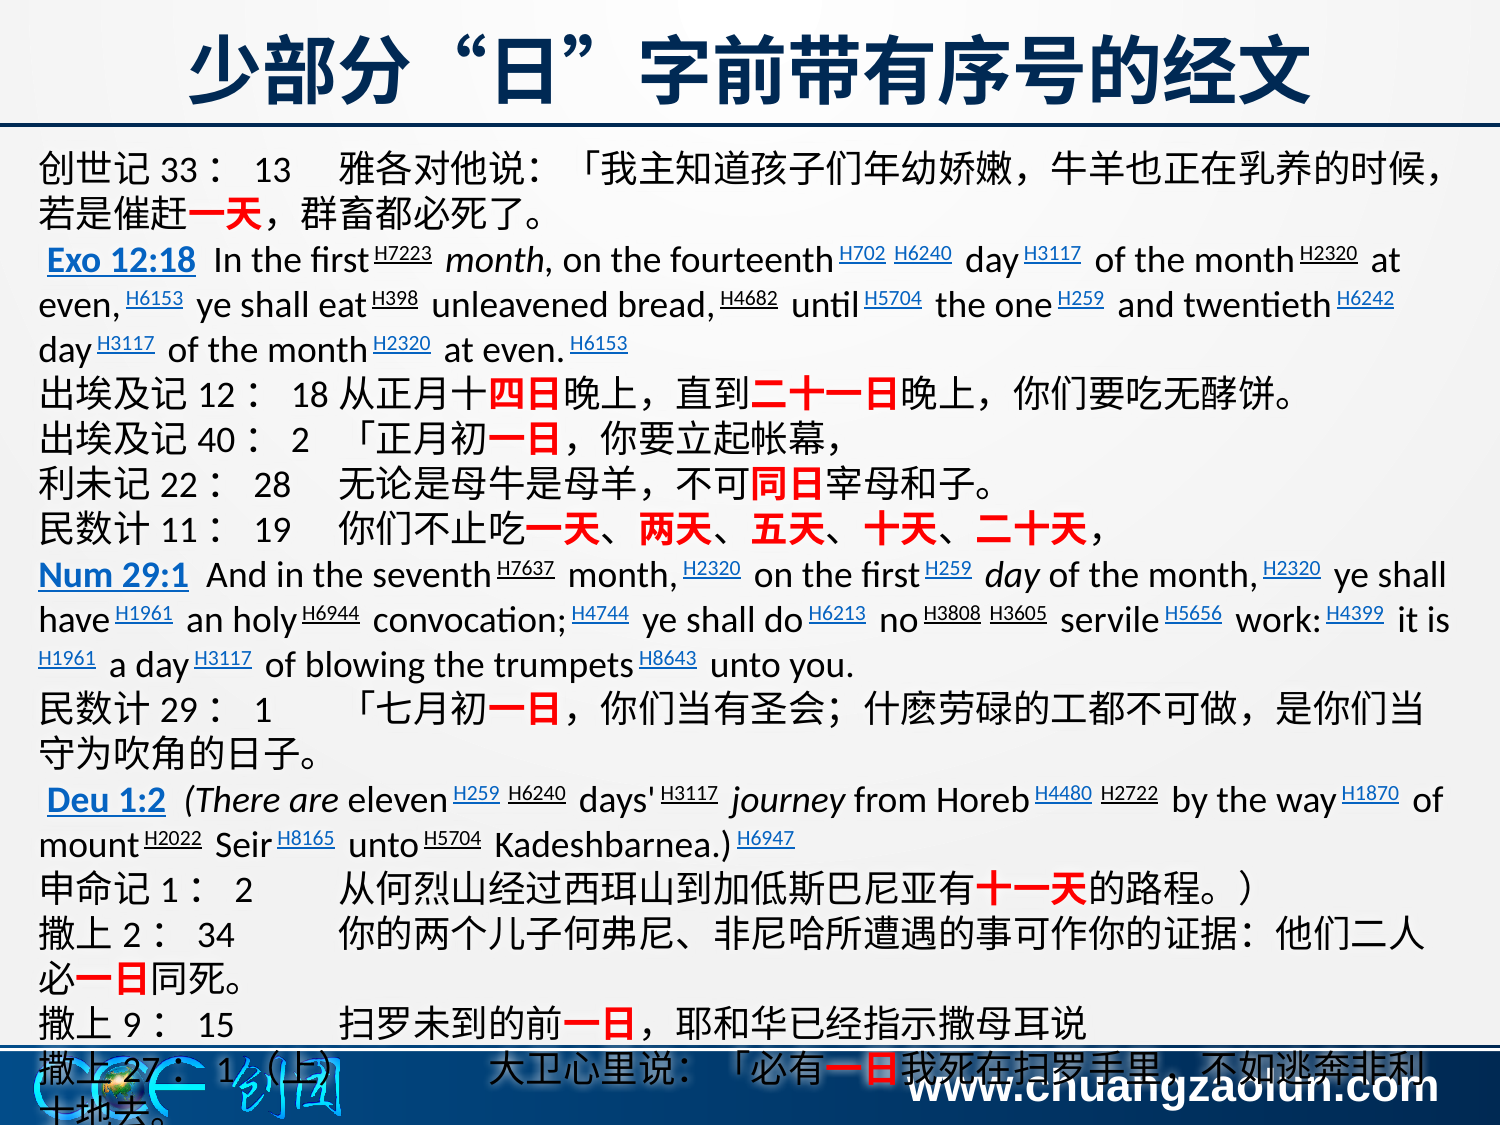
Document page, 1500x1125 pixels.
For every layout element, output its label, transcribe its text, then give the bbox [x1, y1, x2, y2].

picture [29, 1051, 344, 1125]
title 少部分“日”字前带有序号的经文 [0, 26, 1500, 124]
text_box 创世记33：13 雅各对他说：「我主知道孩子们年幼娇嫩，牛羊也正在乳养的时候，若是催赶一天，群畜都必死了。 Exo 12:18 In the first H7223 month, on the fourteenth H702 H6240 day H3117 of the month H2320 at even, H6153 ye shall eat H398 unleavened bread, H4682 until H5704 the one H259 and twentieth H6242 day H3117 of the month H2320 at even. H6153 出埃及记12：18 从正月十四日晚上，直到二十一日晚上，你们要吃无酵饼。 出埃及记40：2 「正月初一日，你要立起帐幕， 利未记22：28 无论是母牛是母羊，不可同日宰母和子。 民数计11：19 你们不止吃一天、两天、五天、十天、二十天， Num 29:1 And in the seventh H7637 month, H2320 on the first H259 day of the month, H2320 ye shall have H1961 an holy H6944 convocation; H4744 ye shall do H6213 no H3808 H3605 servile H5656 work: H4399 it is H1961 a day H3117 of blowing the trumpets H8643 unto you. 民数计29：1 「七月初一日，你们当有圣会；什麽劳碌的工都不可做，是你们当守为吹角的日子。 Deu 1:2 (There are eleven H259 H6240 days' H3117 journey from Horeb H4480 H2722 by the way H1870 of mount H2022 Seir H8165 unto H5704 Kadeshbarnea.) H6947 申命记1：2 从何烈山经过西珥山到加低斯巴尼亚有十一天的路程。） 撒上2：34 你的两个儿子何弗尼、非尼哈所遭遇的事可作你的证据：他们二人必一日同死。 撒上9：15 扫罗未到的前一日，耶和华已经指示撒母耳说 撒上27：1（上） 大卫心里说：「必有一日我死在扫罗手里，不如逃奔非利士地去。 王上4：22 所罗门每日所用的食物：细面三十歌珥，粗面六十歌珥 王上20：29（下） 那一日以色列人杀了亚兰人步兵十万 代下28：6（上） 利玛利的儿子比加一日杀了犹大人十二万 [23, 137, 1471, 1035]
